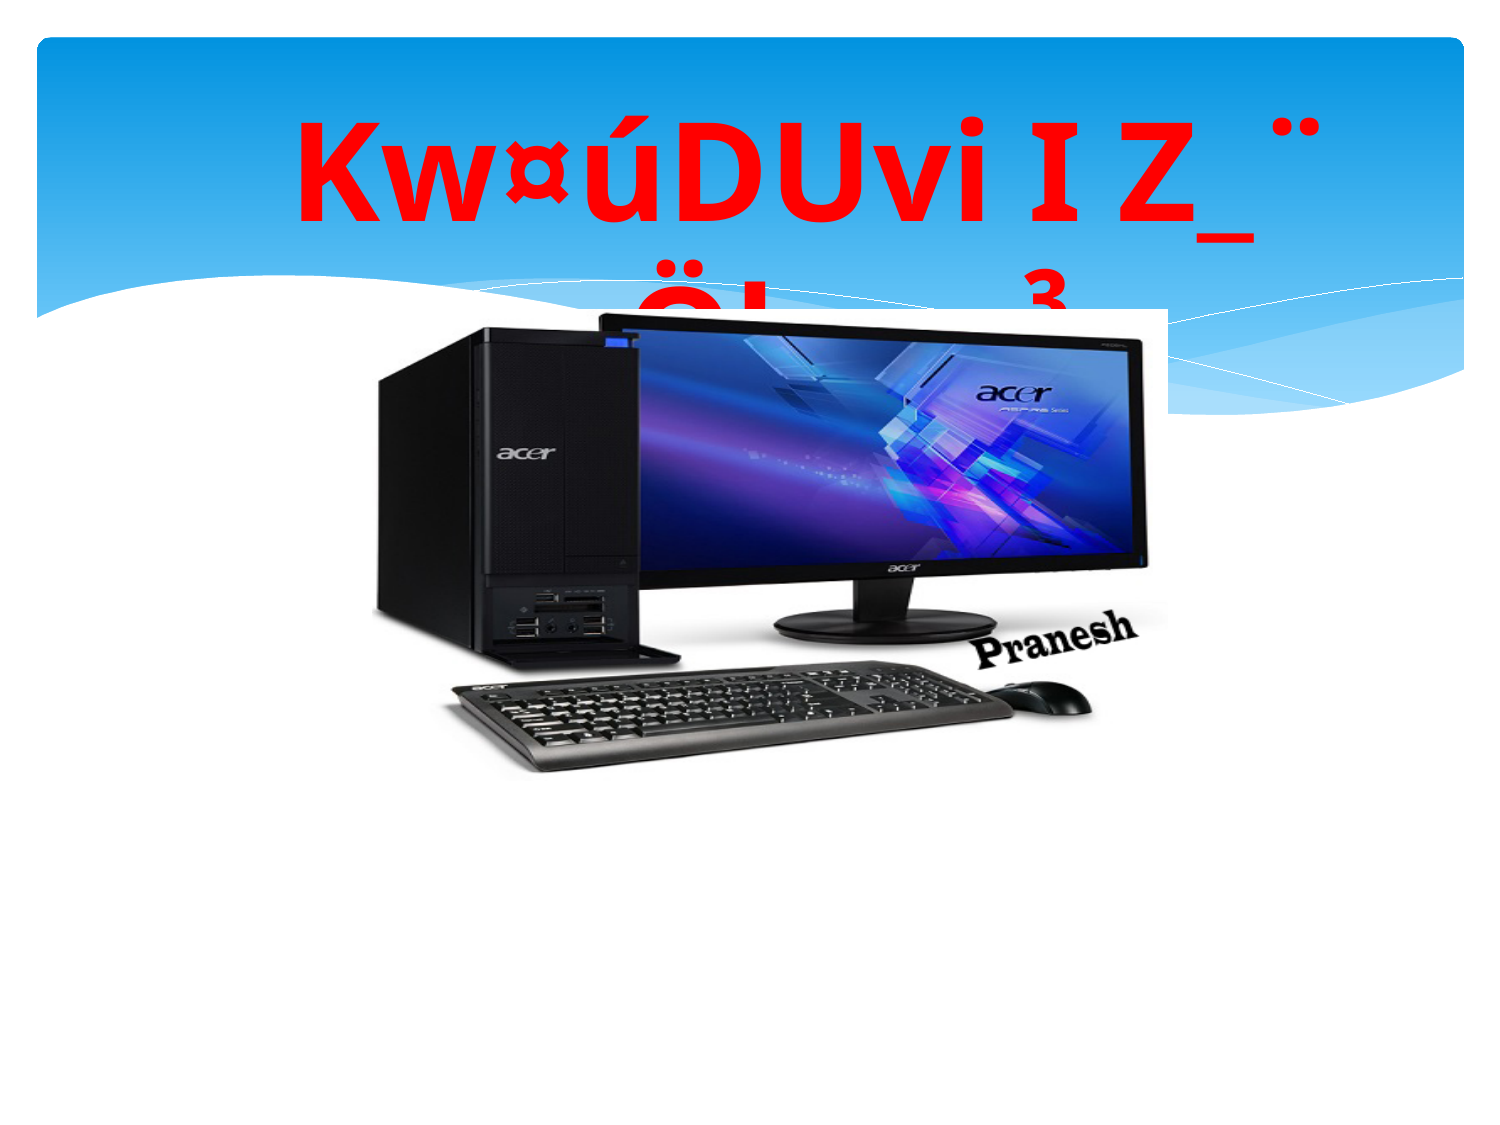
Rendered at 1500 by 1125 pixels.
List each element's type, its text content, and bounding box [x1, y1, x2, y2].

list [372, 309, 1168, 781]
title Kw¤úDUvi I Z_¨ cÖhyw³ [235, 162, 1393, 335]
